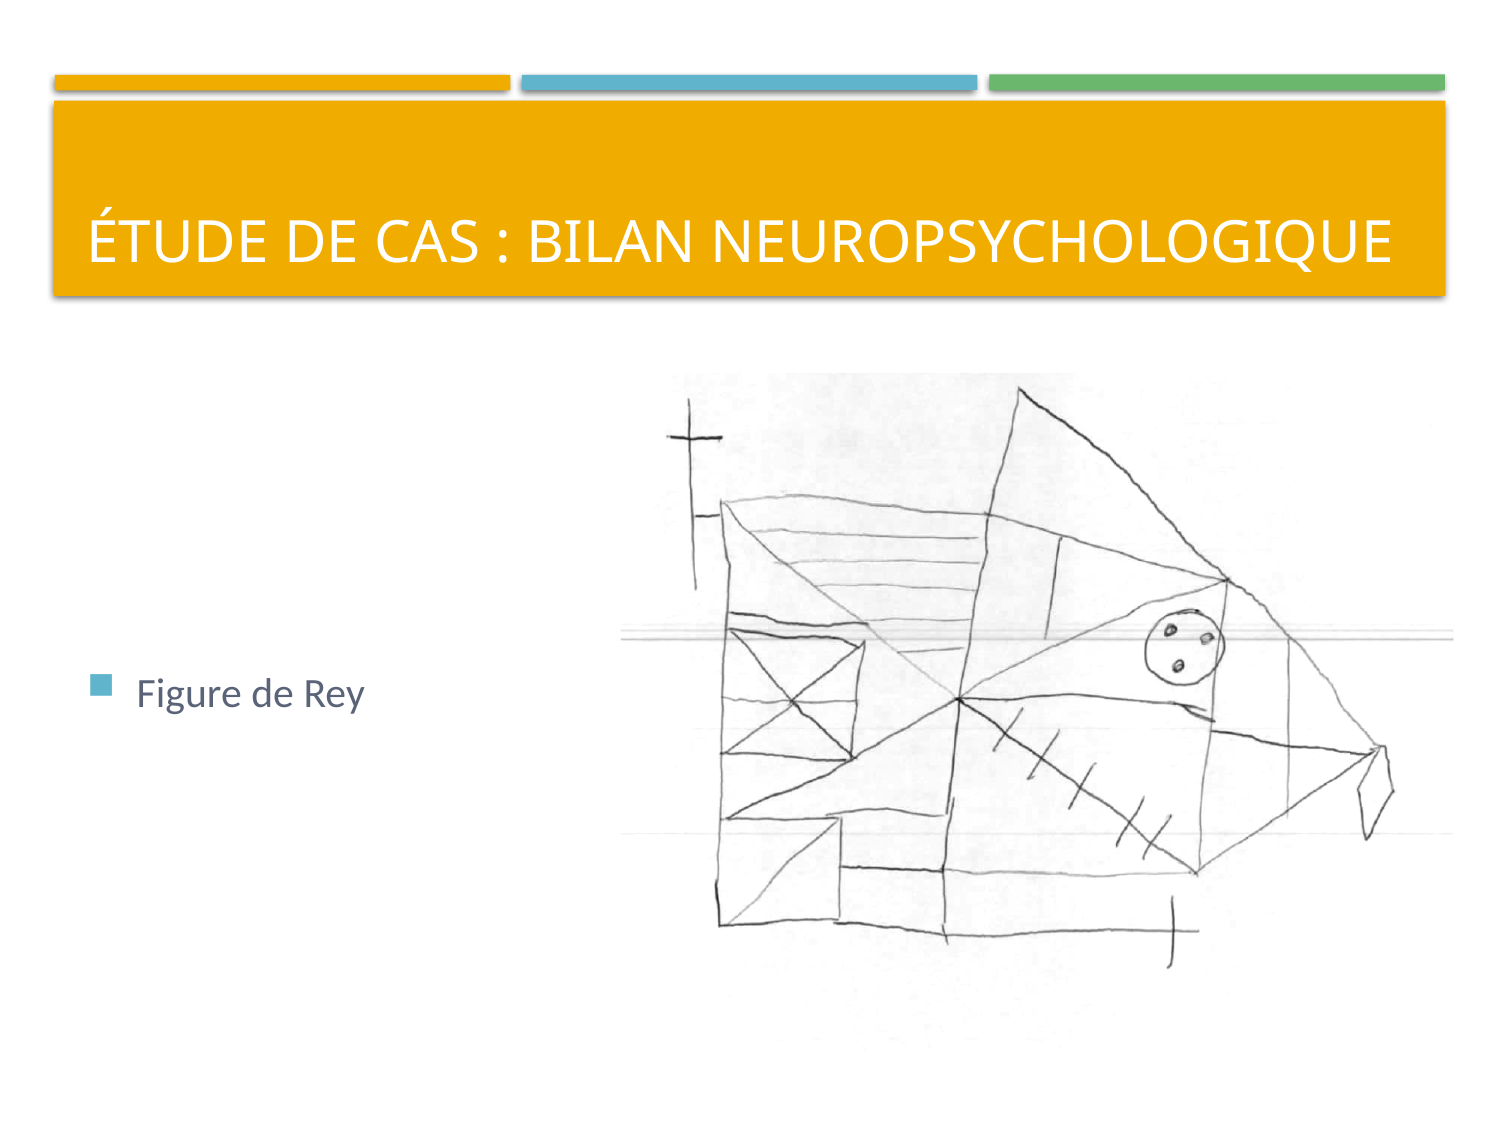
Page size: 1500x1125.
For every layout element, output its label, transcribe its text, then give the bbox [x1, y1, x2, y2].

title Étude de cas : Bilan neuropsychologique [71, 115, 1429, 282]
picture [697, 294, 1376, 1125]
list Figure de Rey [71, 357, 632, 1024]
